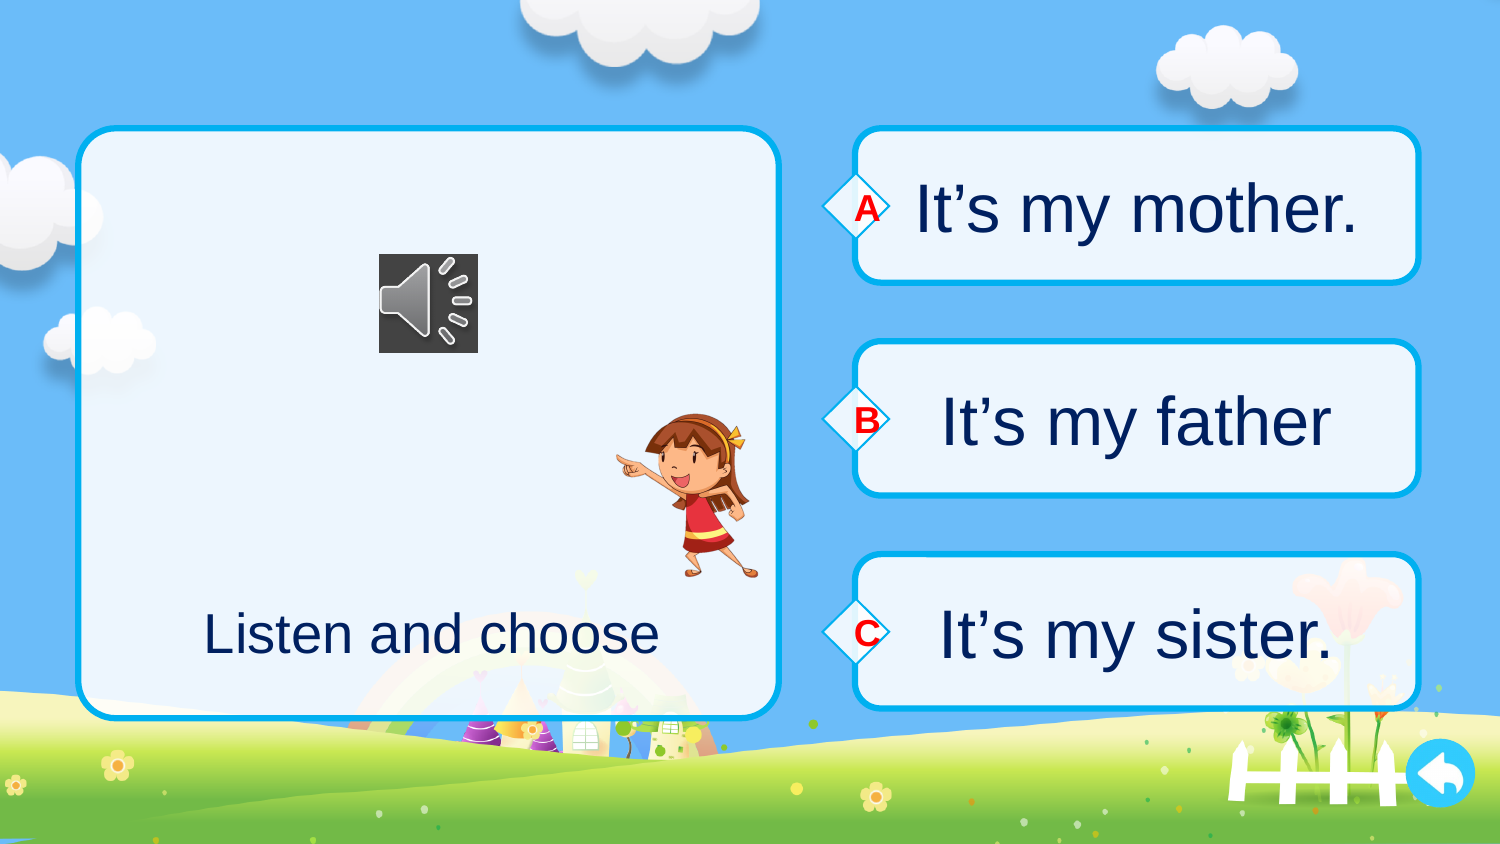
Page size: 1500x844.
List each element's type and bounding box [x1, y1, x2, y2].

text_box [822, 554, 1419, 709]
text_box [822, 128, 1419, 283]
picture [0, 0, 1500, 844]
text_box [822, 341, 1419, 496]
